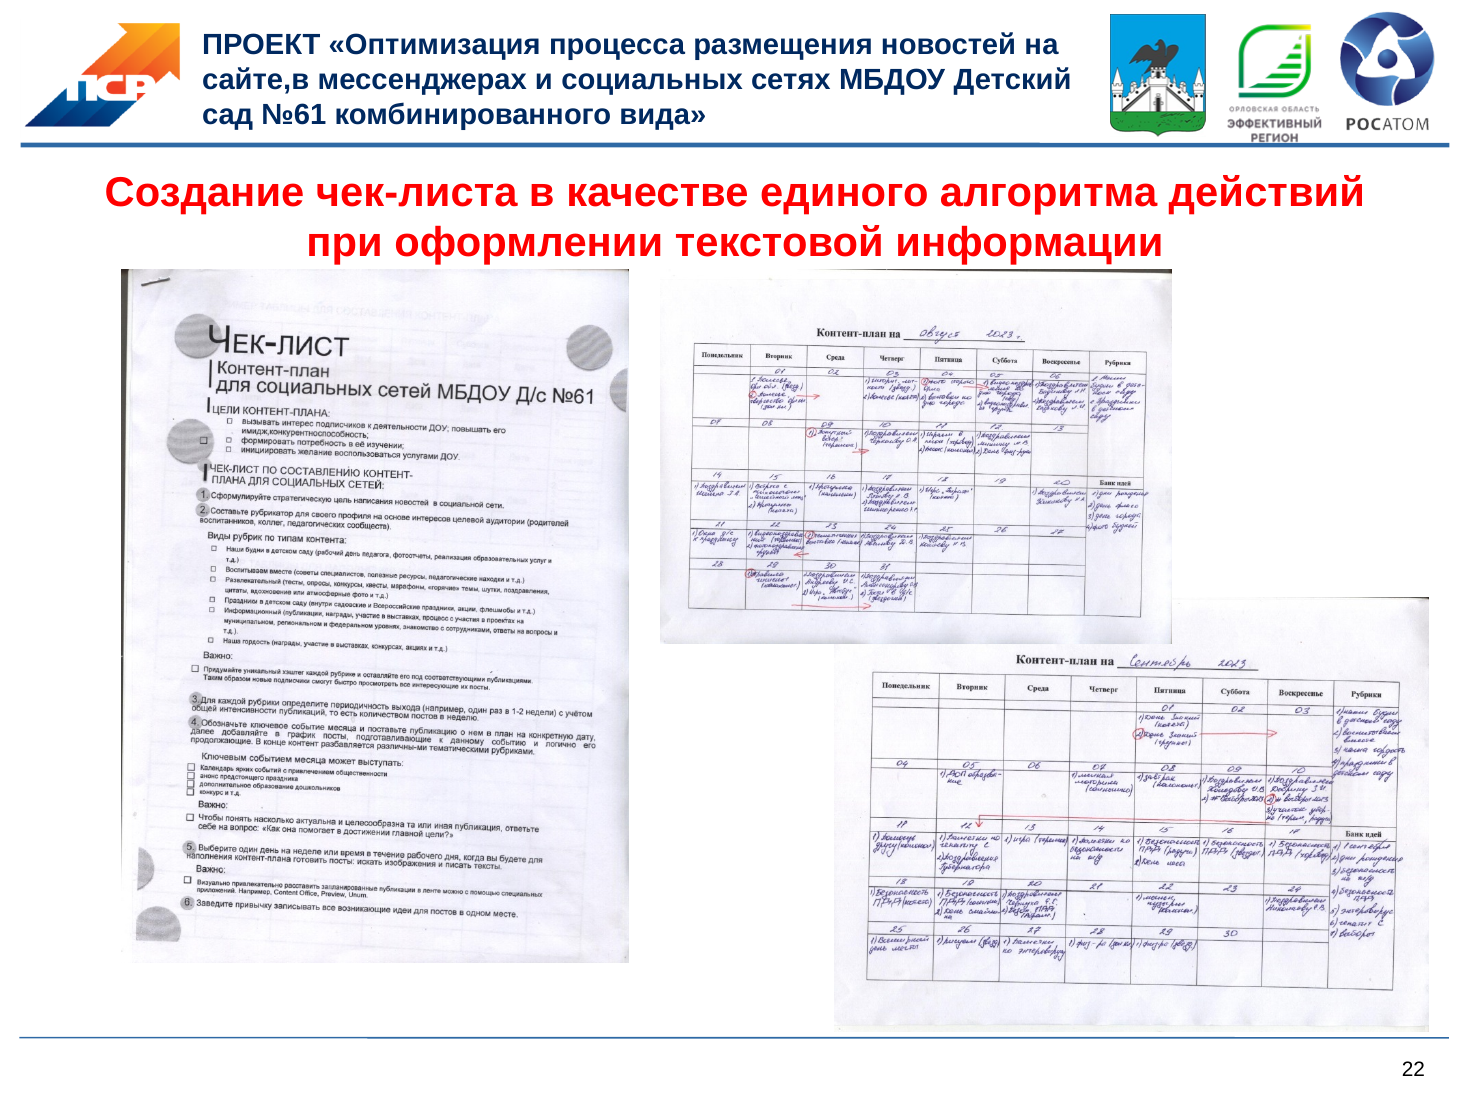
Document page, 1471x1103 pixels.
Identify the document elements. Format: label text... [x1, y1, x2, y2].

list Создание чек-листа в качестве единого алгоритма действий при оформлении текстовой информации [67, 164, 1403, 307]
picture [1109, 0, 1461, 166]
title ПРОЕКТ «Оптимизация процесса размещения новостей на сайте,в мессенджерах и социальных сетях МБДОУ Детский сад №61 комбинированного вида» [202, 25, 1097, 132]
picture [20, 19, 186, 138]
picture [121, 269, 629, 964]
picture [660, 269, 1429, 1032]
